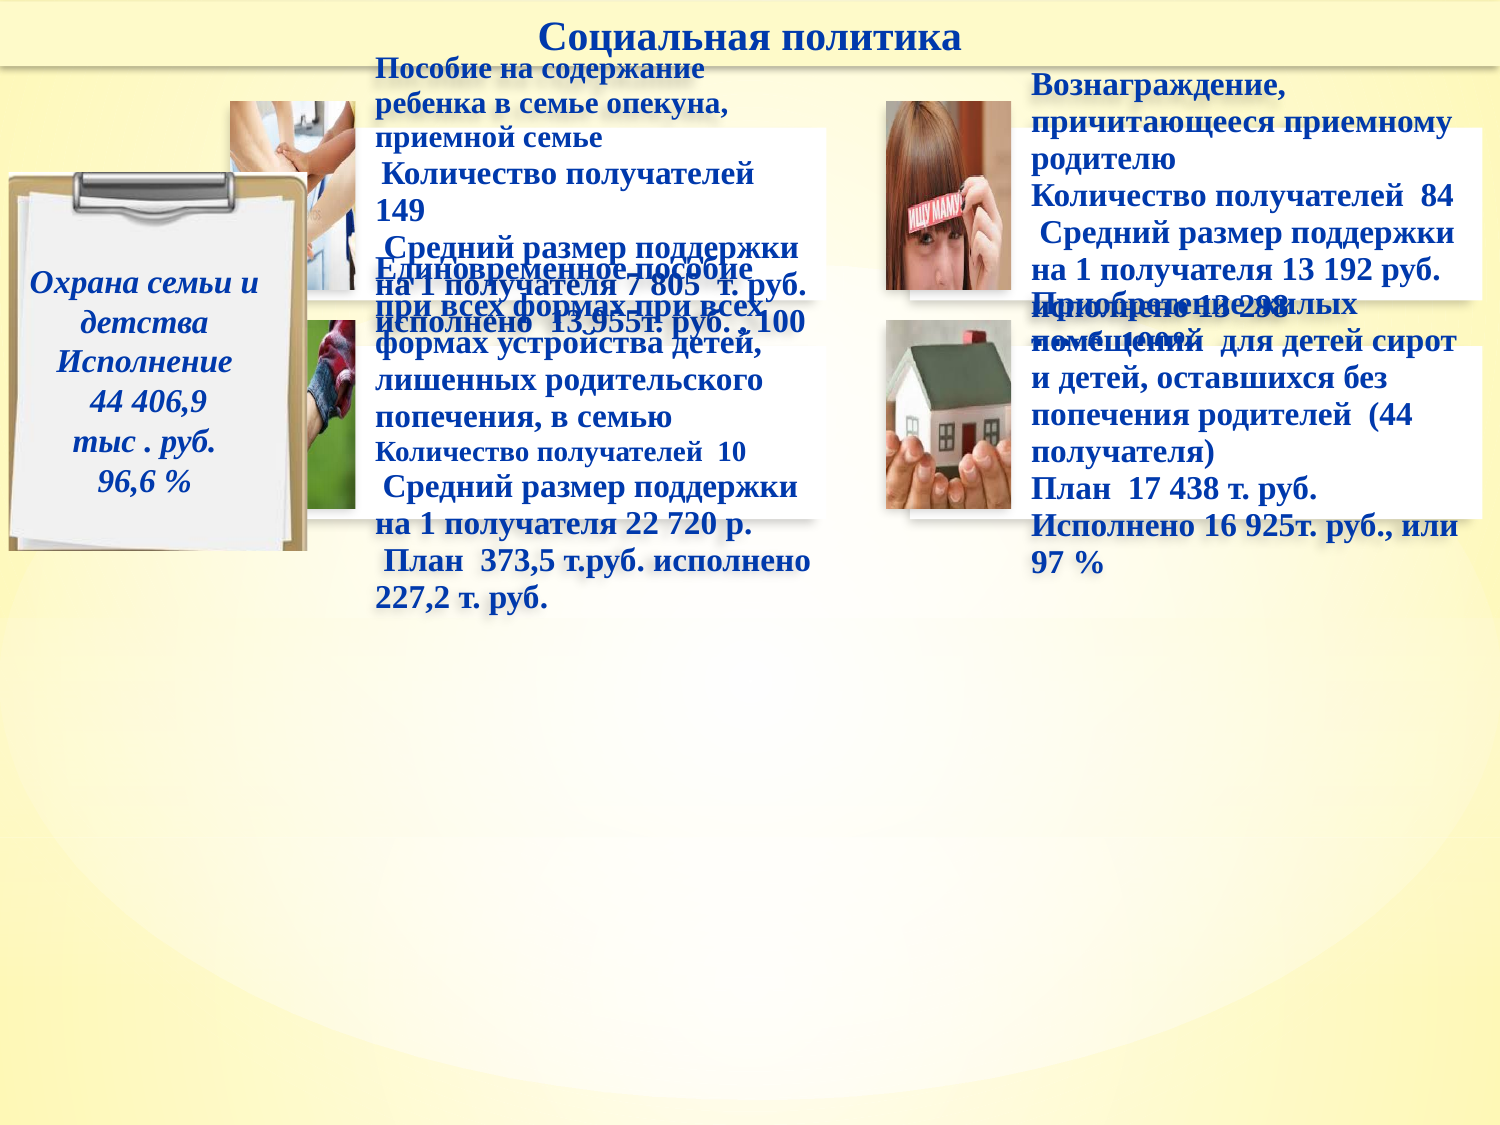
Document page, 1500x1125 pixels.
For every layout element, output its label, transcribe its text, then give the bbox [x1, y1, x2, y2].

text_box Социальная политика [0, 1, 1500, 67]
picture [8, 172, 308, 551]
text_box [229, 101, 1483, 1125]
text_box Охрана семьи и детства Исполнение 44 406,9 тыс . руб. 96,6 % [0, 172, 6, 507]
